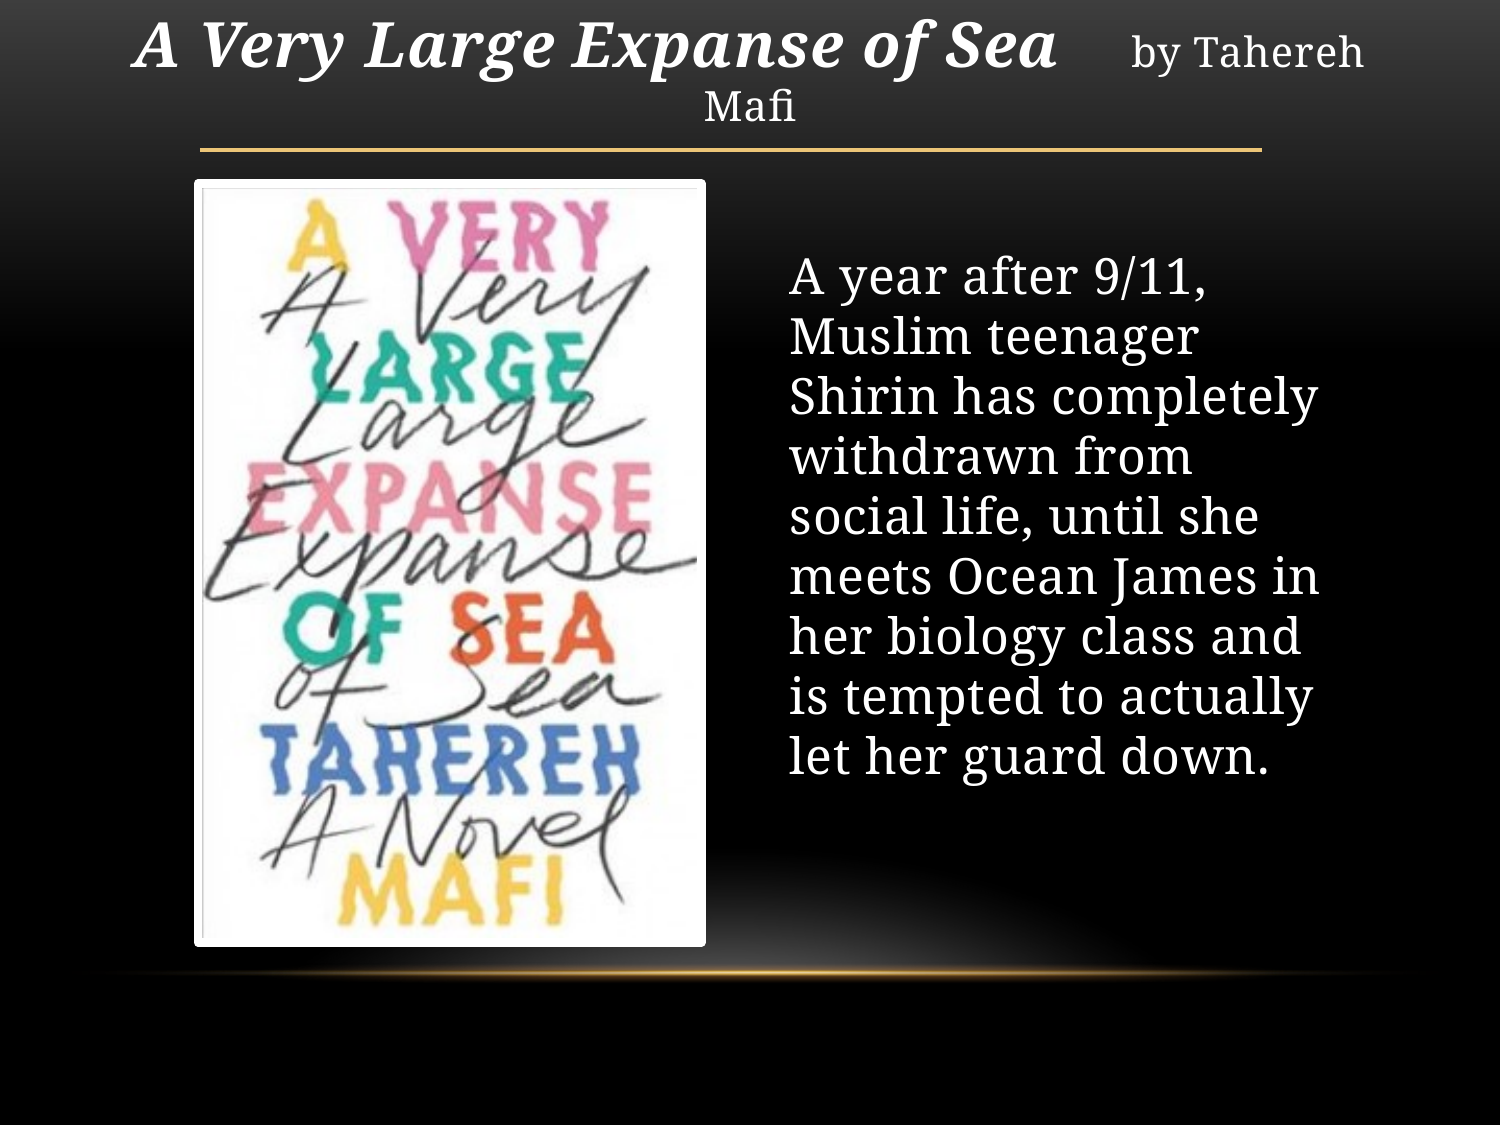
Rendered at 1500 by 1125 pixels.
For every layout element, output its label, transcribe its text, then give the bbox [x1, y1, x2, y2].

picture [0, 0, 1500, 1125]
title A Very Large Expanse of Sea by Tahereh Mafi [99, 45, 1400, 138]
list A year after 9/11, Muslim teenager Shirin has completely withdrawn from social life, until she meets Ocean James in her biology class and is tempted to actually let her guard down. [774, 237, 1350, 1025]
